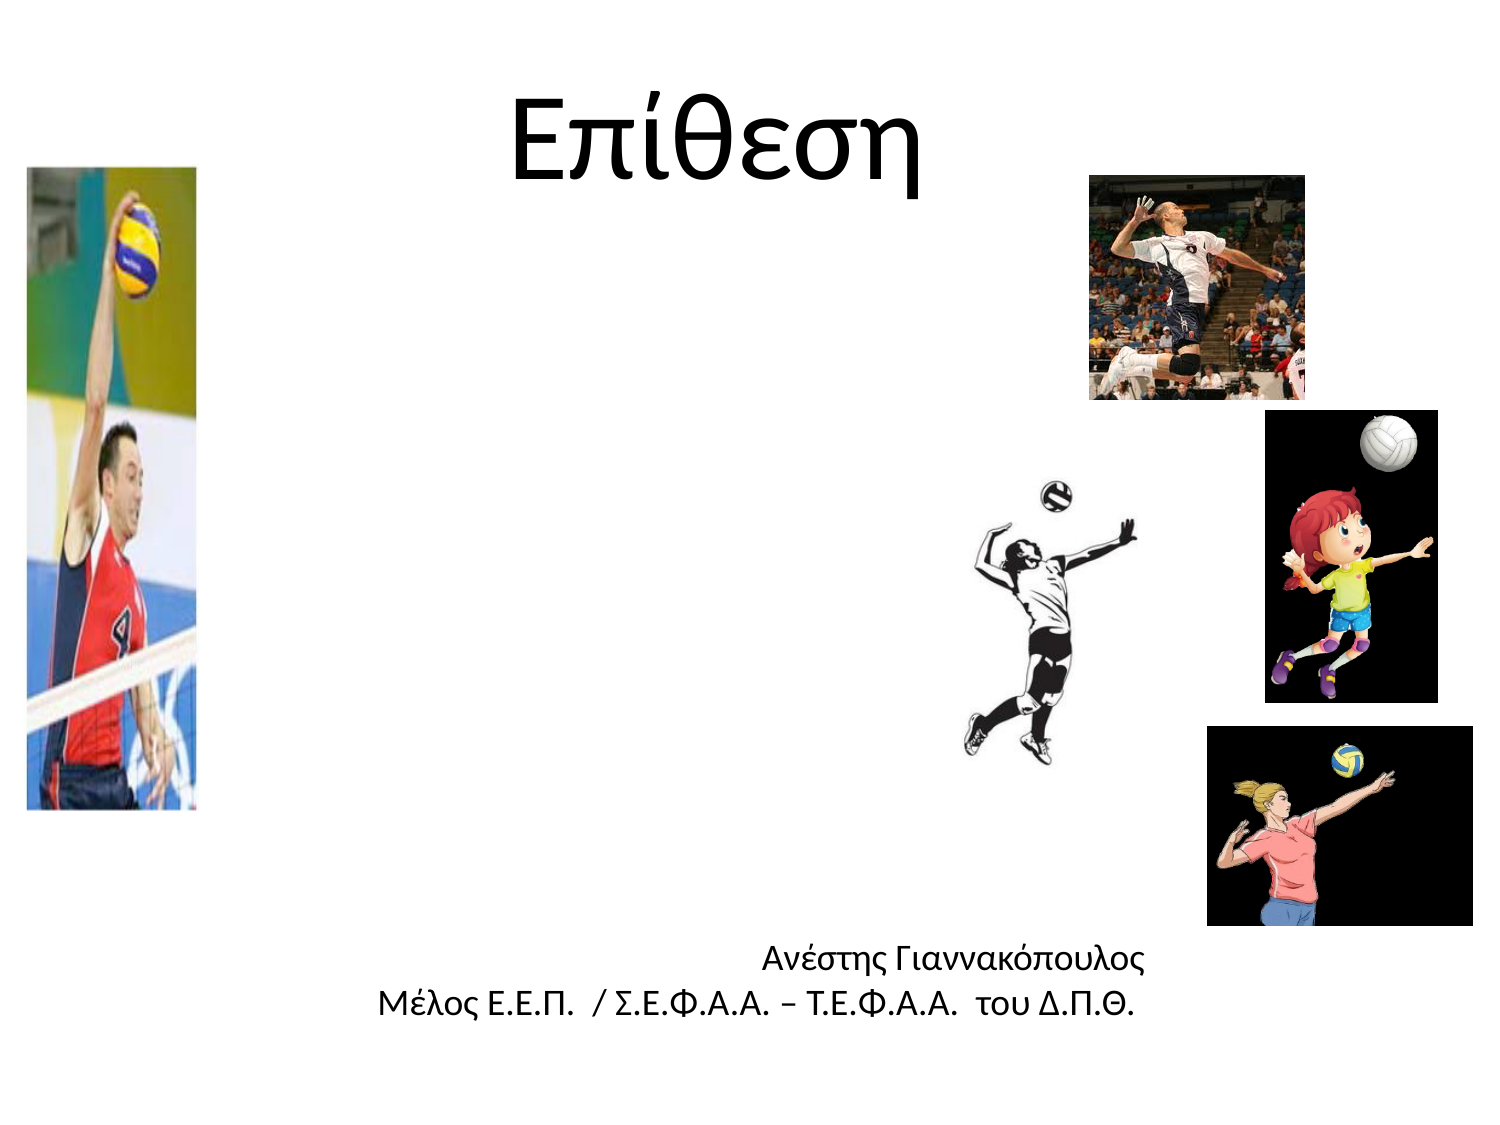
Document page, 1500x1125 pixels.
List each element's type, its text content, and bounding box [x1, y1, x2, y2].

picture [890, 468, 1200, 778]
subtitle Επίθεση [492, 46, 1037, 211]
text_box Ανέστης Γιαννακόπουλος Μέλος Ε.Ε.Π. / Σ.Ε.Φ.Α.Α. – Τ.Ε.Φ.Α.Α. του Δ.Π.Θ. [140, 925, 1161, 1031]
picture [1265, 409, 1438, 704]
picture [1206, 726, 1473, 926]
picture [1089, 175, 1305, 400]
picture [23, 163, 200, 821]
